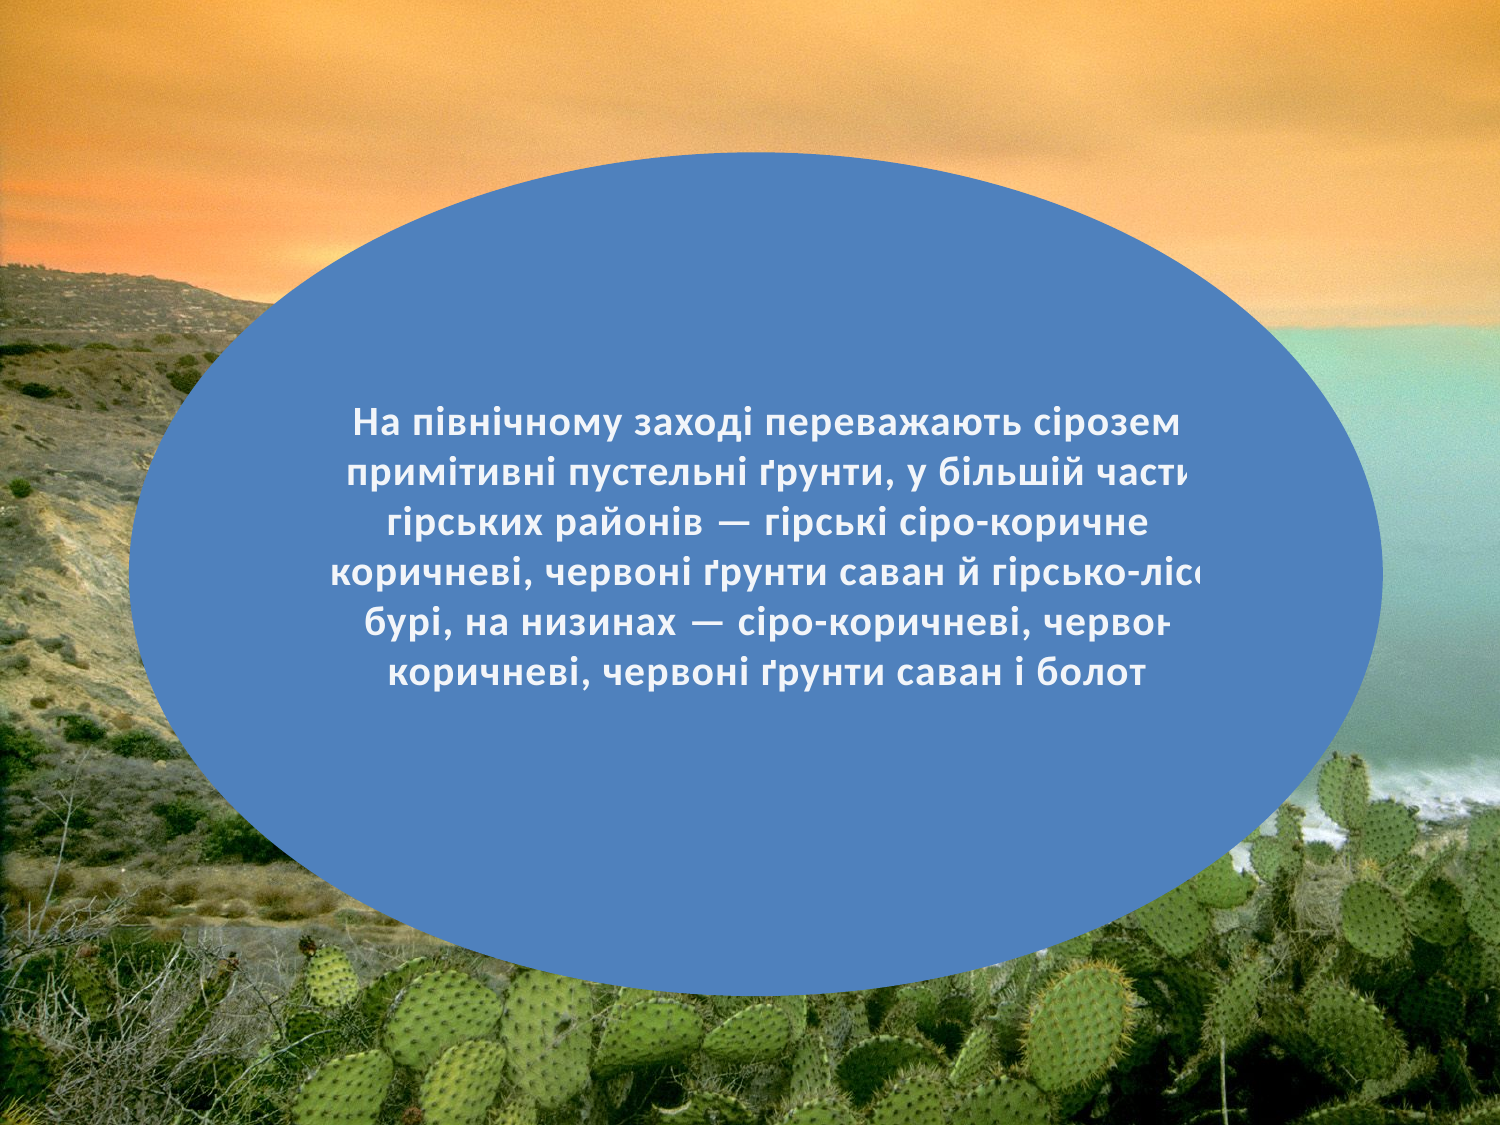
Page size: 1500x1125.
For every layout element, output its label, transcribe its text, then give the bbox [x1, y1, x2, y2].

text_box На північному заході переважають сіроземи і примітивні пустельні ґрунти, у більшій частині гірських районів — гірські сіро-коричневі, коричневі, червоні ґрунти саван й гірсько-лісові бурі, на низинах — сіро-коричневі, червоно-коричневі, червоні ґрунти саван і болотні. [292, 386, 1289, 702]
picture [0, 0, 1500, 1125]
text_box [126, 150, 1385, 999]
